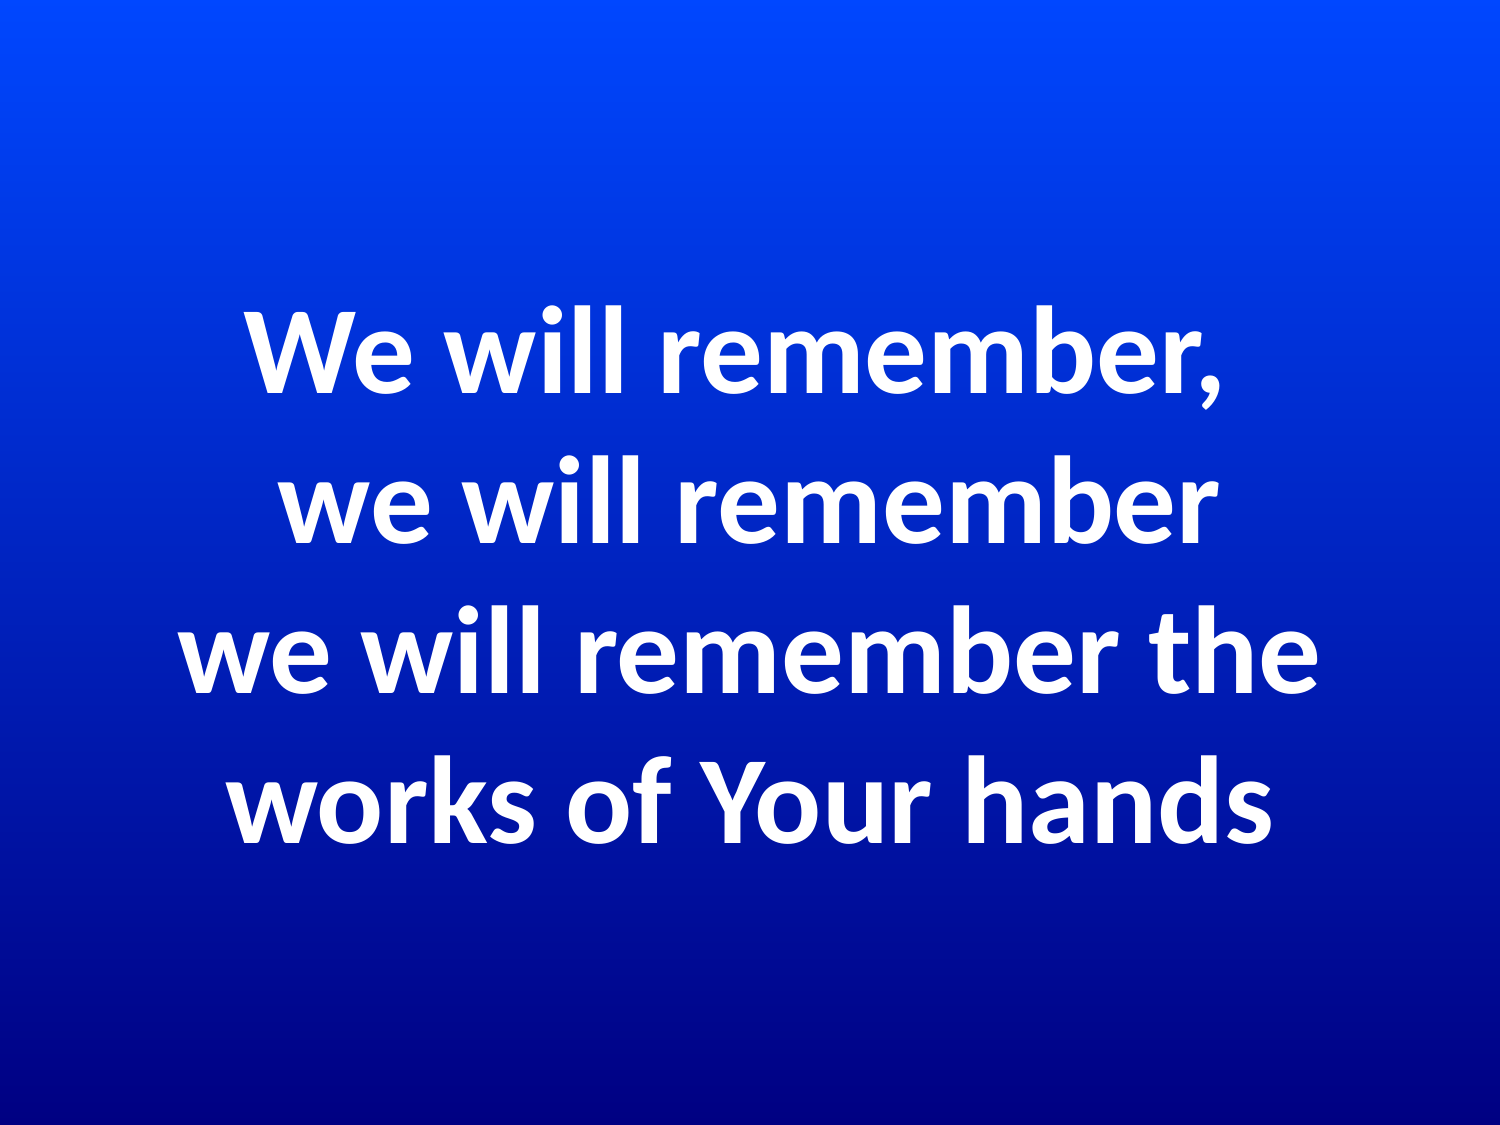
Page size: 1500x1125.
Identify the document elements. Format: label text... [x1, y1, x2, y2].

title We will remember, we will remember we will remember the works of Your hands [112, 62, 1388, 1075]
